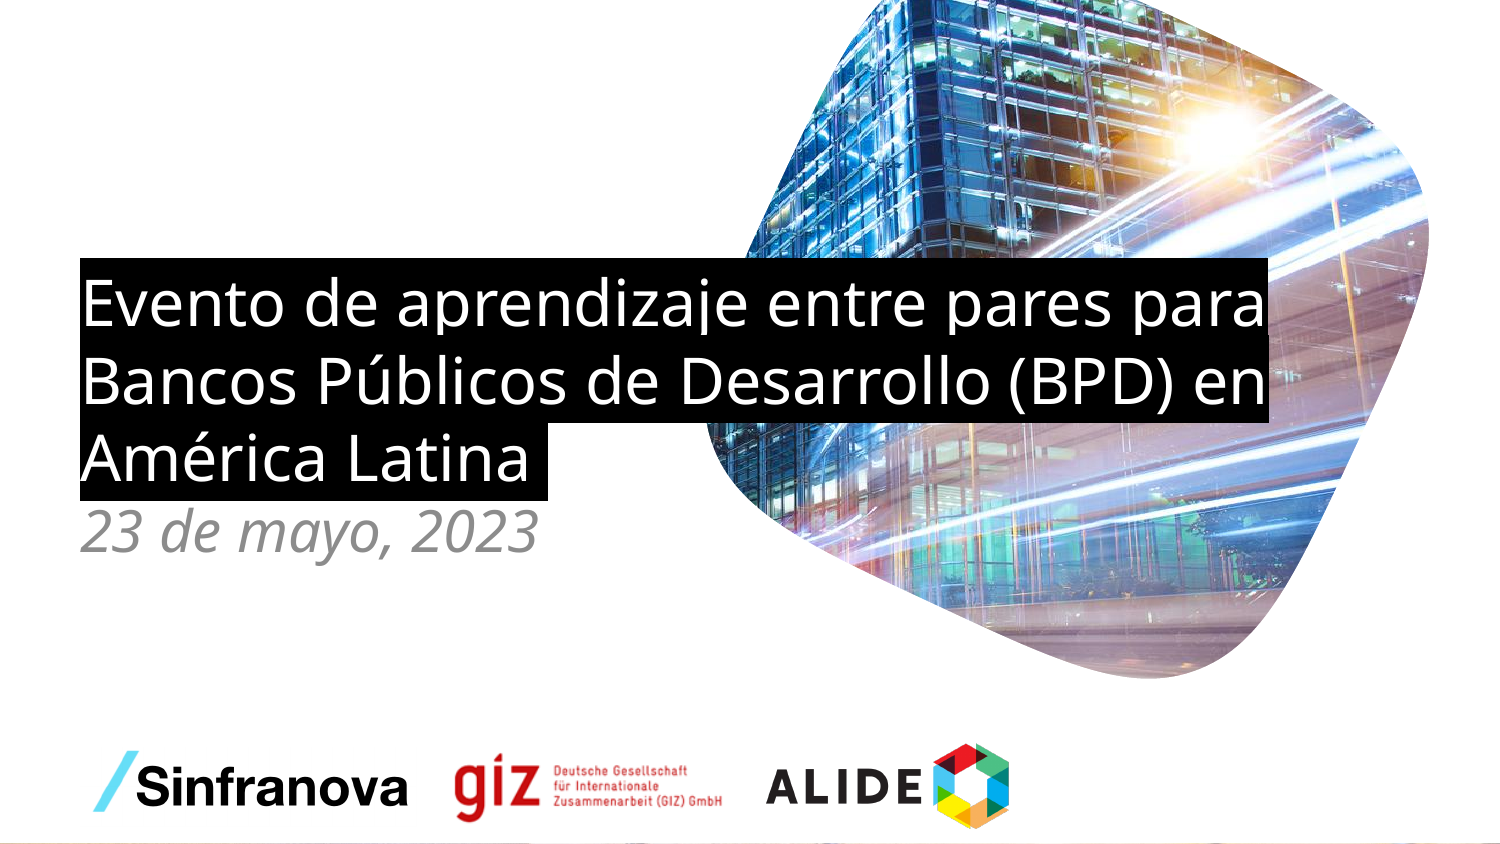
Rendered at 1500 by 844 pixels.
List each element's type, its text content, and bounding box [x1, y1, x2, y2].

picture [705, 0, 1428, 678]
picture [427, 742, 1010, 832]
text_box Evento de aprendizaje entre pares para Bancos Públicos de Desarrollo (BPD) en América Latina 23 de mayo, 2023 [64, 247, 1305, 376]
picture [80, 747, 418, 827]
